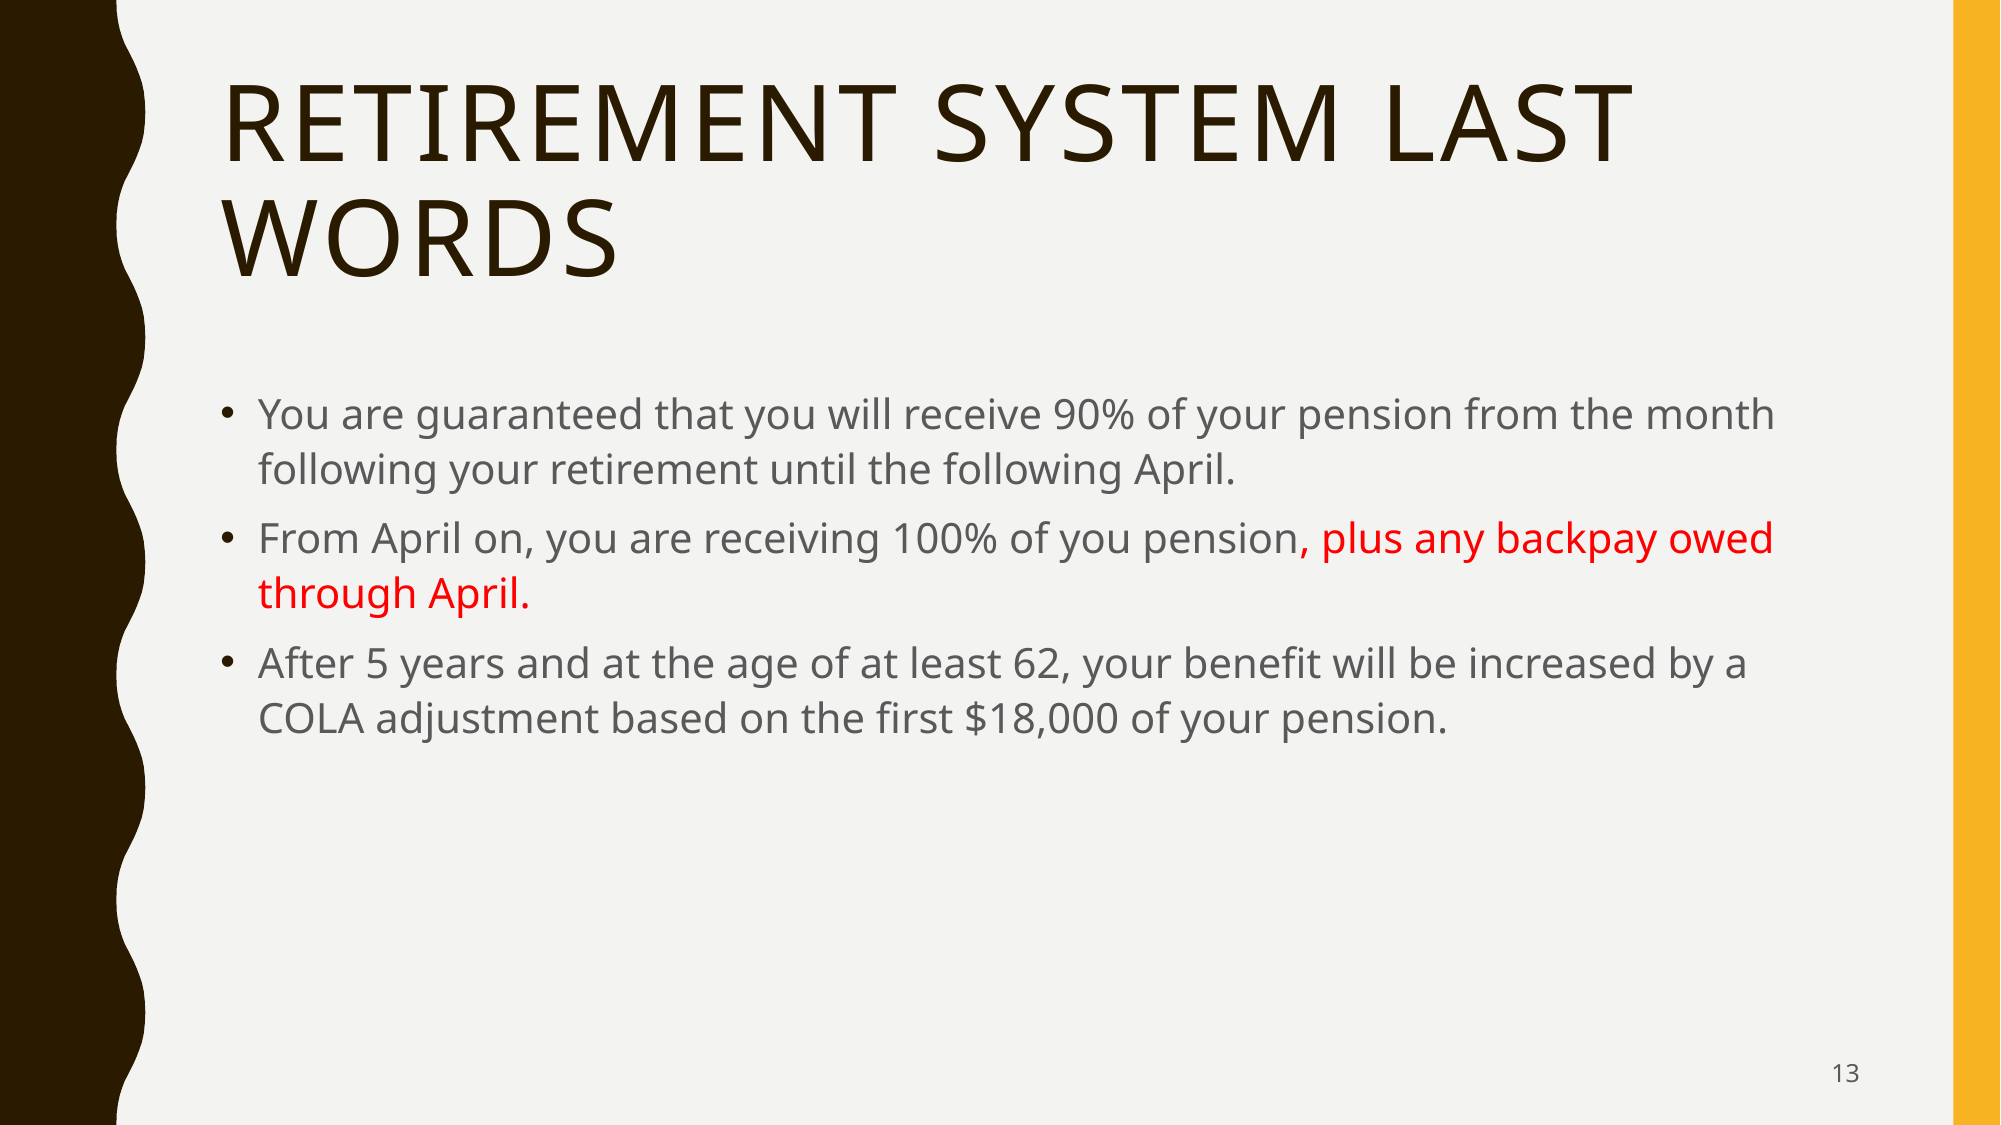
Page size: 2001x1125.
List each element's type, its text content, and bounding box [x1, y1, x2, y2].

slide_number 13 [1412, 1045, 1875, 1103]
list You are guaranteed that you will receive 90% of your pension from the month following your retirement until the following April. From April on, you are receiving 100% of you pension, plus any backpay owed through April. After 5 years and at the age of at least 62, your benefit will be increased by a COLA adjustment based on the first $18,000 of your pension. [205, 375, 1875, 965]
title Retirement System Last words [205, 62, 1875, 308]
